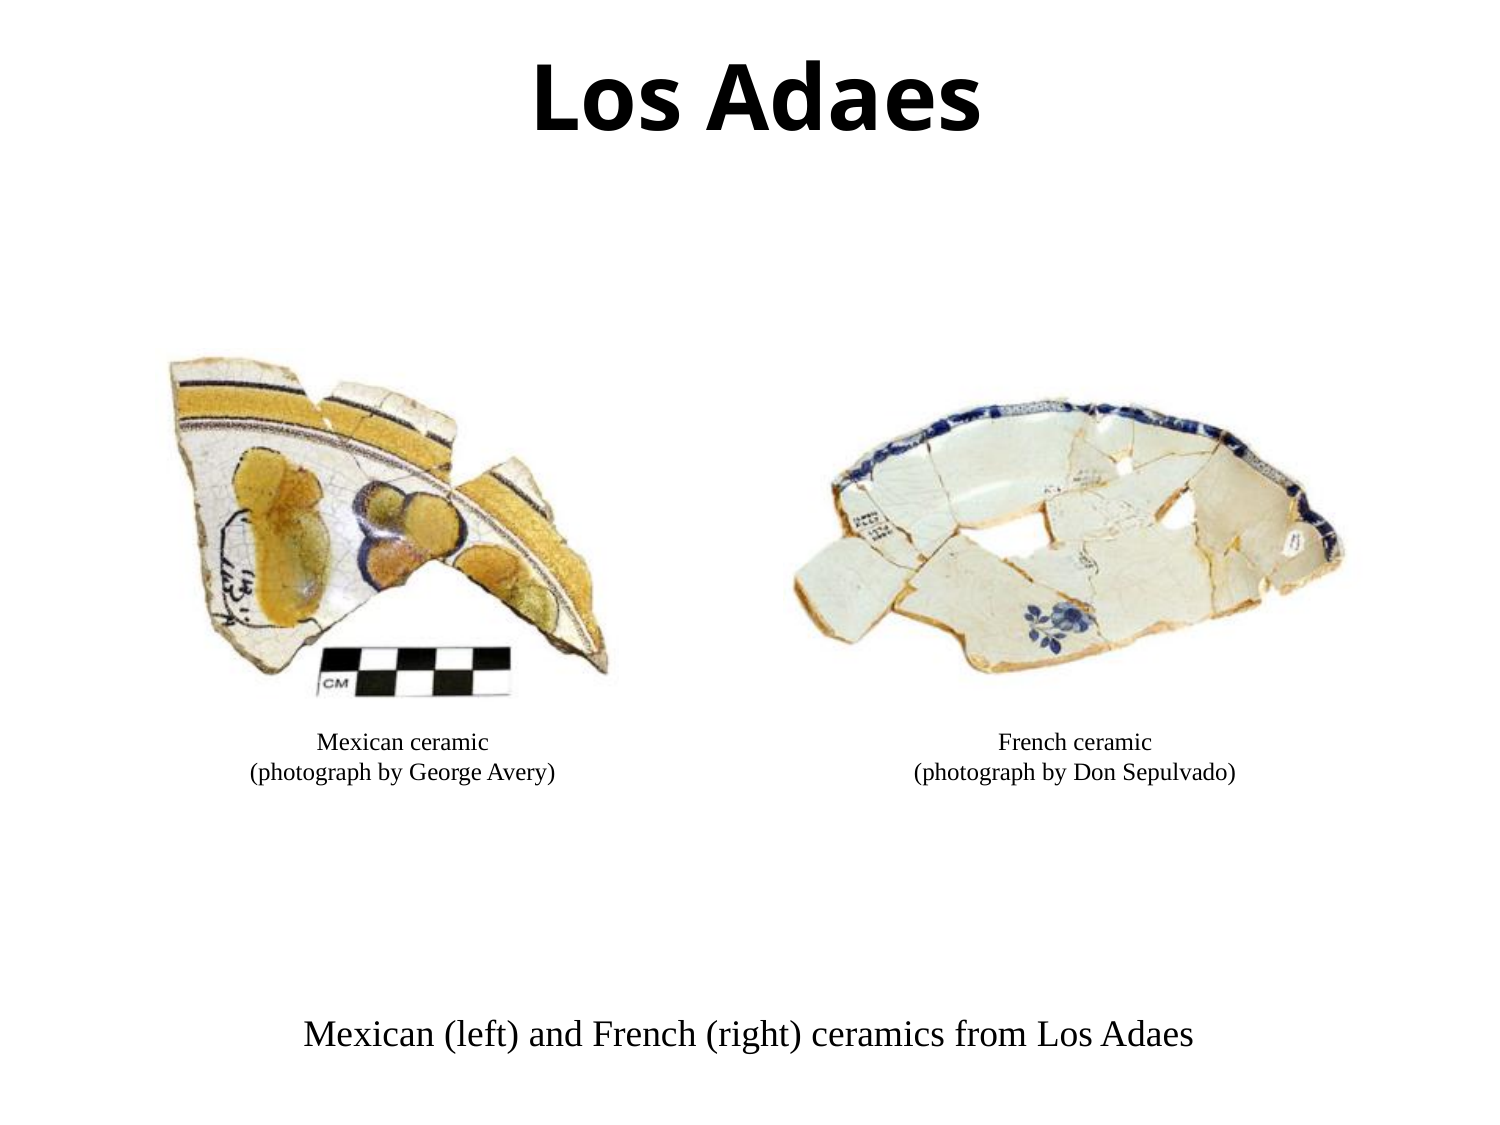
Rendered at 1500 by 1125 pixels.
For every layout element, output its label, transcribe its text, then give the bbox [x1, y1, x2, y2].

picture [783, 362, 1368, 707]
text_box French ceramic (photograph by Don Sepulvado) [868, 718, 1282, 793]
title Los Adaes [50, 24, 1463, 163]
text_box Mexican ceramic (photograph by George Avery) [117, 718, 688, 793]
picture [155, 347, 619, 702]
text_box Mexican (left) and French (right) ceramics from Los Adaes [36, 1001, 1463, 1062]
